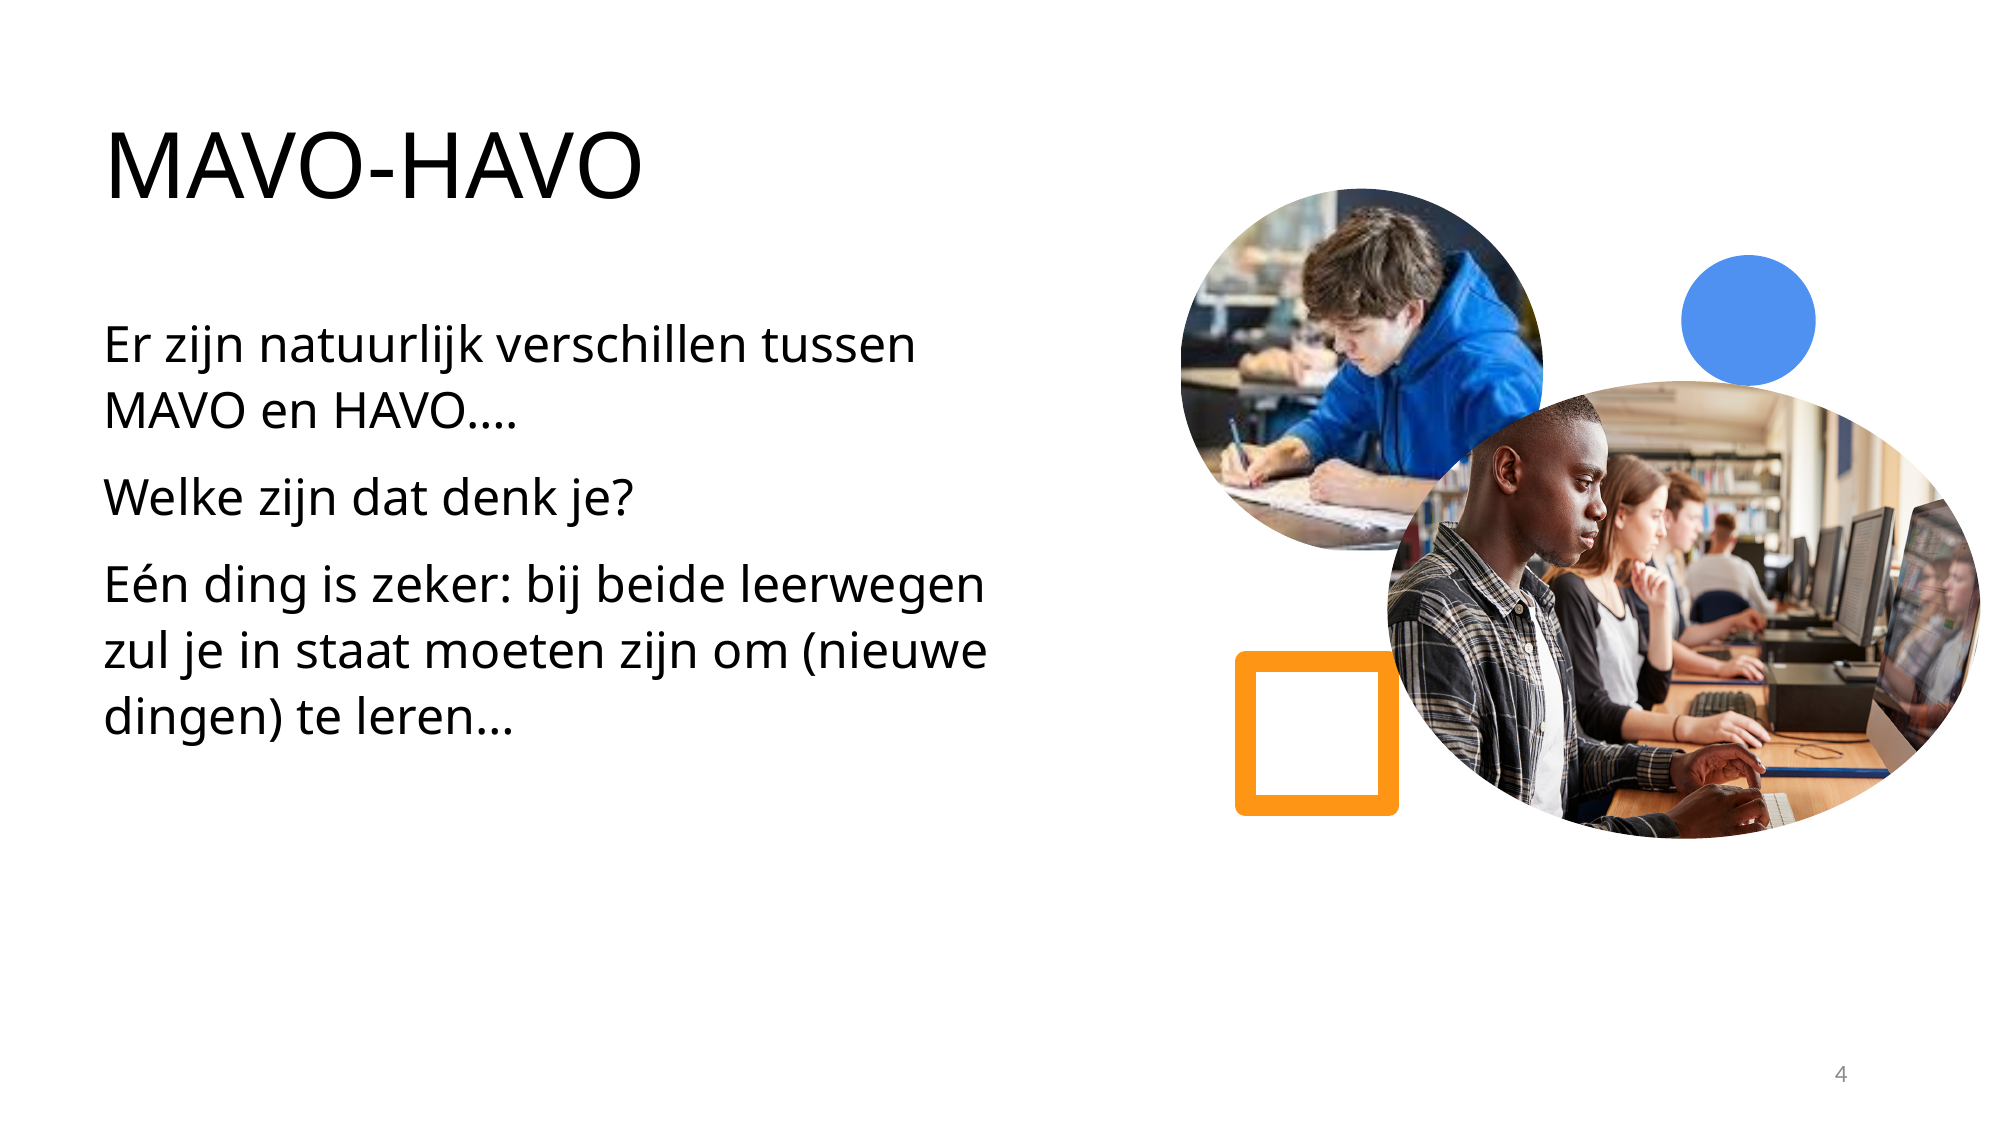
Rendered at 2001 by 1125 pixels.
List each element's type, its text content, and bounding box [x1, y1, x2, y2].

title MAVO-HAVO [88, 59, 1041, 278]
slide_number 4 [1412, 1042, 1863, 1103]
picture [1181, 188, 1981, 839]
list Er zijn natuurlijk verschillen tussen MAVO en HAVO…. Welke zijn dat denk je? Eén ding is zeker: bij beide leerwegen zul je in staat moeten zijn om (nieuwe dingen) te leren… [88, 299, 1041, 1014]
